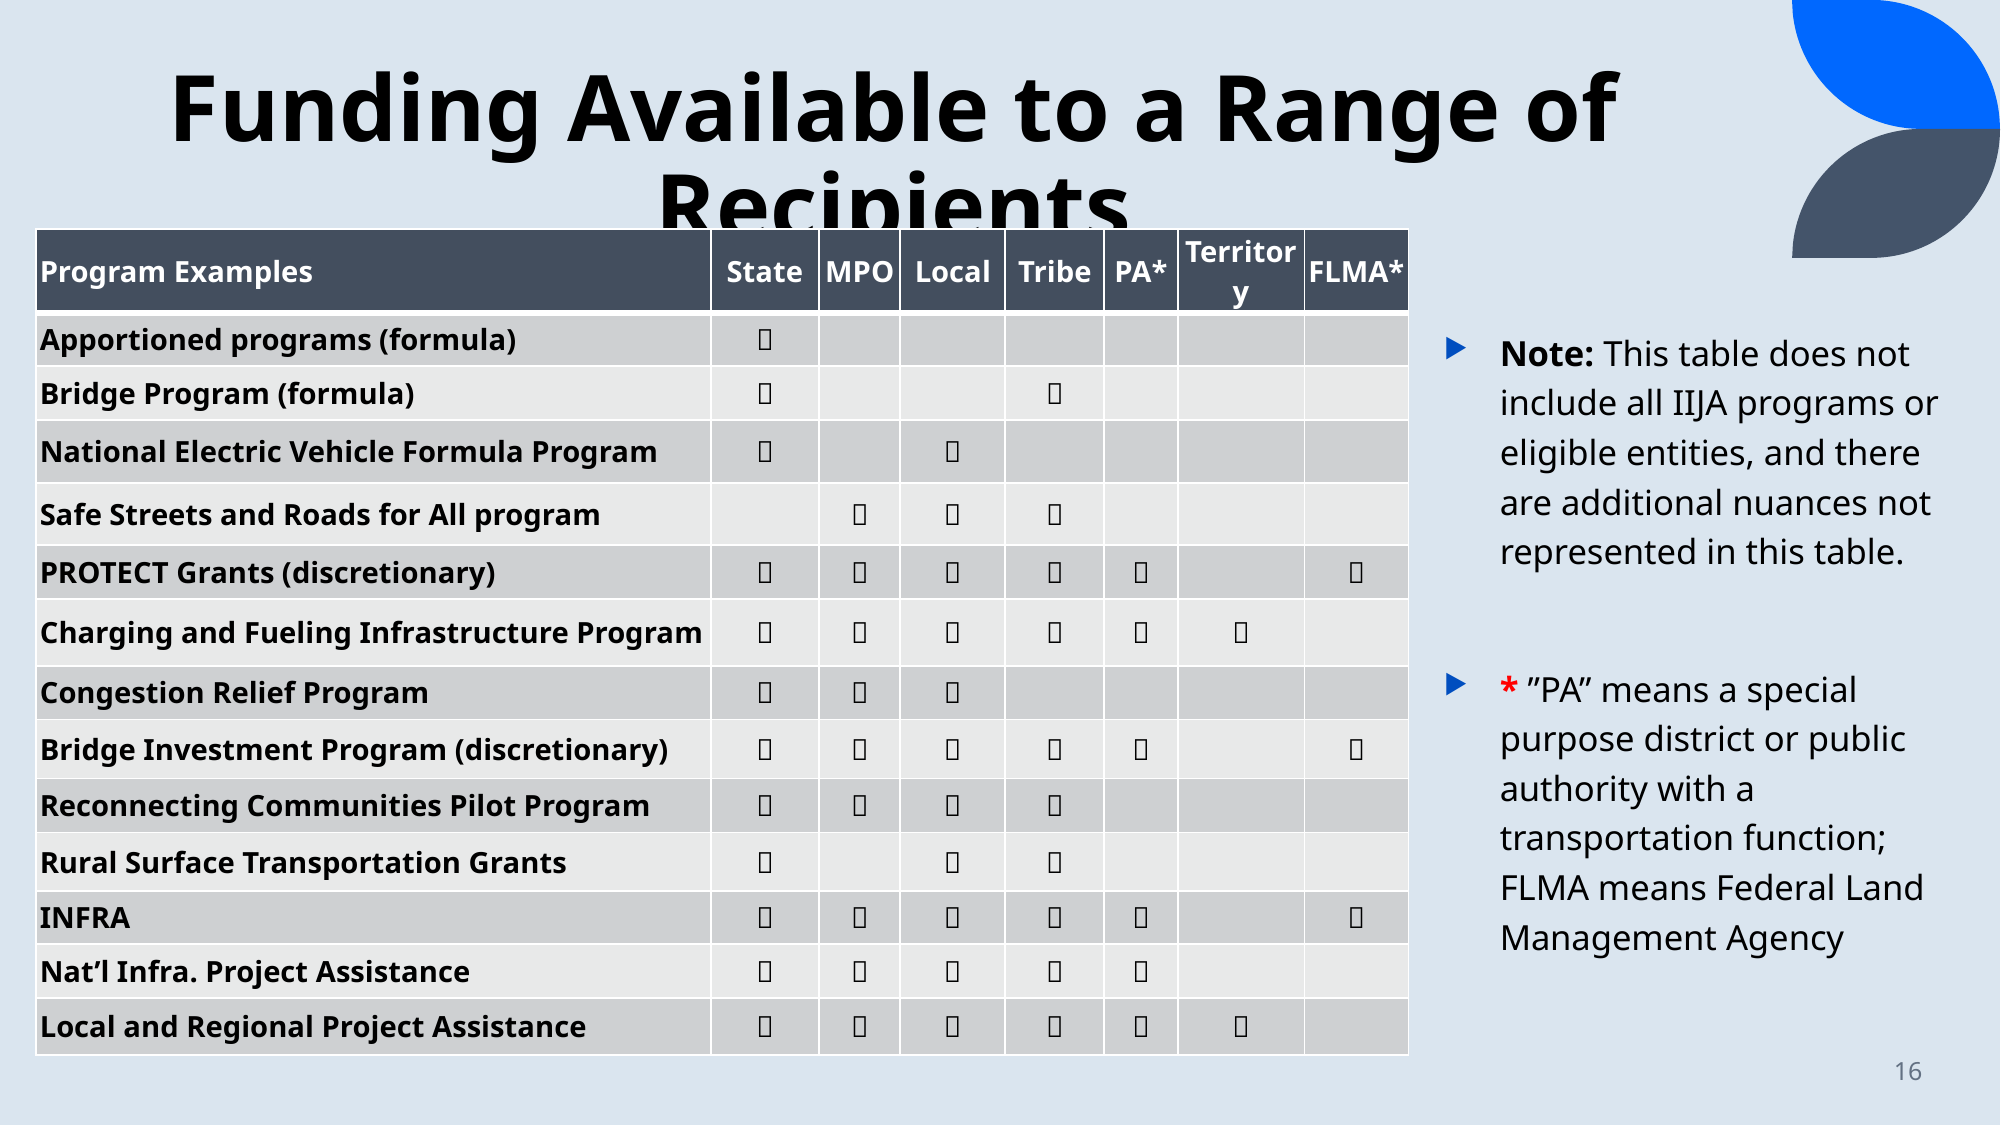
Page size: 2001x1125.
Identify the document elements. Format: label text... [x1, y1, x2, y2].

table_cell  [1105, 600, 1177, 665]
table_cell  [712, 316, 818, 365]
table_cell [901, 316, 1004, 365]
table_cell [1179, 484, 1304, 544]
table_cell Reconnecting Communities Pilot Program [37, 779, 710, 832]
table_cell  [712, 367, 818, 419]
table_cell [1305, 667, 1408, 719]
table_cell  [820, 667, 899, 719]
table_cell [1305, 999, 1408, 1054]
table_cell  [820, 484, 899, 544]
table_cell [820, 316, 899, 365]
table_cell [1105, 421, 1177, 482]
table_cell [1105, 833, 1177, 890]
table_cell [901, 367, 1004, 419]
table_cell  [820, 546, 899, 598]
table_cell  [1305, 546, 1408, 598]
table_header Local [901, 230, 1004, 310]
table_cell  [712, 892, 818, 943]
table_cell  [1006, 999, 1103, 1054]
table_cell Charging and Fueling Infrastructure Program [37, 600, 710, 665]
table_cell  [820, 999, 899, 1054]
table_cell  [1179, 600, 1304, 665]
slide_number 16 [1665, 1042, 1938, 1103]
table_cell [1006, 421, 1103, 482]
table_cell  [712, 546, 818, 598]
table_cell  [712, 999, 818, 1054]
text_box Note: This table does not include all IIJA programs or eligible entities, and there are additional nuances not represented in this table. * ”PA” means a special purpose district or public authority with a transportation function; FLMA means Federal Land Management Agency [1428, 315, 1965, 973]
table_header Tribe [1006, 230, 1103, 310]
table_cell  [1006, 484, 1103, 544]
table_cell [1305, 484, 1408, 544]
table_cell [1179, 833, 1304, 890]
table_cell  [901, 720, 1004, 778]
table_cell Rural Surface Transportation Grants [37, 833, 710, 890]
table_header Territory [1179, 230, 1304, 310]
table_cell [820, 833, 899, 890]
table_cell [1179, 316, 1304, 365]
table_cell  [1179, 999, 1304, 1054]
table_cell  [712, 779, 818, 832]
table_cell [1305, 367, 1408, 419]
table_cell  [901, 833, 1004, 890]
table_cell [1305, 945, 1408, 997]
table_cell  [1105, 720, 1177, 778]
text_box Funding Available to a Range of Recipients [14, 55, 1773, 281]
table_cell [820, 421, 899, 482]
table_cell  [820, 779, 899, 832]
table_cell  [1006, 945, 1103, 997]
table_cell  [901, 484, 1004, 544]
table_cell  [712, 720, 818, 778]
table_cell [1305, 421, 1408, 482]
table_cell  [1305, 892, 1408, 943]
table_cell [1179, 421, 1304, 482]
table_cell [1179, 892, 1304, 943]
table_cell [1305, 779, 1408, 832]
table_cell  [1006, 833, 1103, 890]
table_cell [1179, 546, 1304, 598]
table_cell PROTECT Grants (discretionary) [37, 546, 710, 598]
table_cell  [712, 833, 818, 890]
table_cell  [1006, 600, 1103, 665]
table_cell Congestion Relief Program [37, 667, 710, 719]
table_cell  [820, 720, 899, 778]
table_cell  [901, 999, 1004, 1054]
table_header PA* [1105, 230, 1177, 310]
table_cell  [820, 945, 899, 997]
table_cell Nat’l Infra. Project Assistance [37, 945, 710, 997]
table_cell [1105, 367, 1177, 419]
table_cell  [901, 546, 1004, 598]
table_cell  [1006, 779, 1103, 832]
table_header State [712, 230, 818, 310]
table_cell  [712, 667, 818, 719]
table_cell  [901, 892, 1004, 943]
table_cell [1105, 779, 1177, 832]
table_cell  [1305, 720, 1408, 778]
table_cell  [901, 945, 1004, 997]
table_cell  [1105, 546, 1177, 598]
table_cell [1105, 316, 1177, 365]
table_cell [1305, 316, 1408, 365]
table_cell  [901, 600, 1004, 665]
table_cell  [1006, 720, 1103, 778]
table_cell INFRA [37, 892, 710, 943]
table_cell [1105, 484, 1177, 544]
table_cell Safe Streets and Roads for All program [37, 484, 710, 544]
table_cell  [712, 600, 818, 665]
table_cell  [1006, 892, 1103, 943]
table_cell  [712, 421, 818, 482]
table_cell  [1006, 367, 1103, 419]
table_cell National Electric Vehicle Formula Program [37, 421, 710, 482]
table_cell  [712, 945, 818, 997]
table_cell  [901, 667, 1004, 719]
table_cell Local and Regional Project Assistance [37, 999, 710, 1054]
table_header FLMA* [1305, 230, 1408, 310]
table_cell  [820, 600, 899, 665]
table_cell  [901, 421, 1004, 482]
table_cell Bridge Investment Program (discretionary) [37, 720, 710, 778]
table_cell  [1105, 999, 1177, 1054]
table_cell [1179, 720, 1304, 778]
table_cell [820, 367, 899, 419]
table_cell [1006, 667, 1103, 719]
table_cell [1179, 779, 1304, 832]
table_cell  [1006, 546, 1103, 598]
table_cell [1006, 316, 1103, 365]
table_cell  [1105, 892, 1177, 943]
table_cell [1305, 600, 1408, 665]
table_header Program Examples [37, 230, 710, 310]
table_cell [1105, 667, 1177, 719]
table_cell [1179, 367, 1304, 419]
table_cell [1305, 833, 1408, 890]
table_header MPO [820, 230, 899, 310]
table_cell Apportioned programs (formula) [37, 316, 710, 365]
table_cell  [1105, 945, 1177, 997]
table_cell  [901, 779, 1004, 832]
table_cell [712, 484, 818, 544]
table_cell [1179, 667, 1304, 719]
table_cell  [820, 892, 899, 943]
table_cell [1179, 945, 1304, 997]
table_cell Bridge Program (formula) [37, 367, 710, 419]
